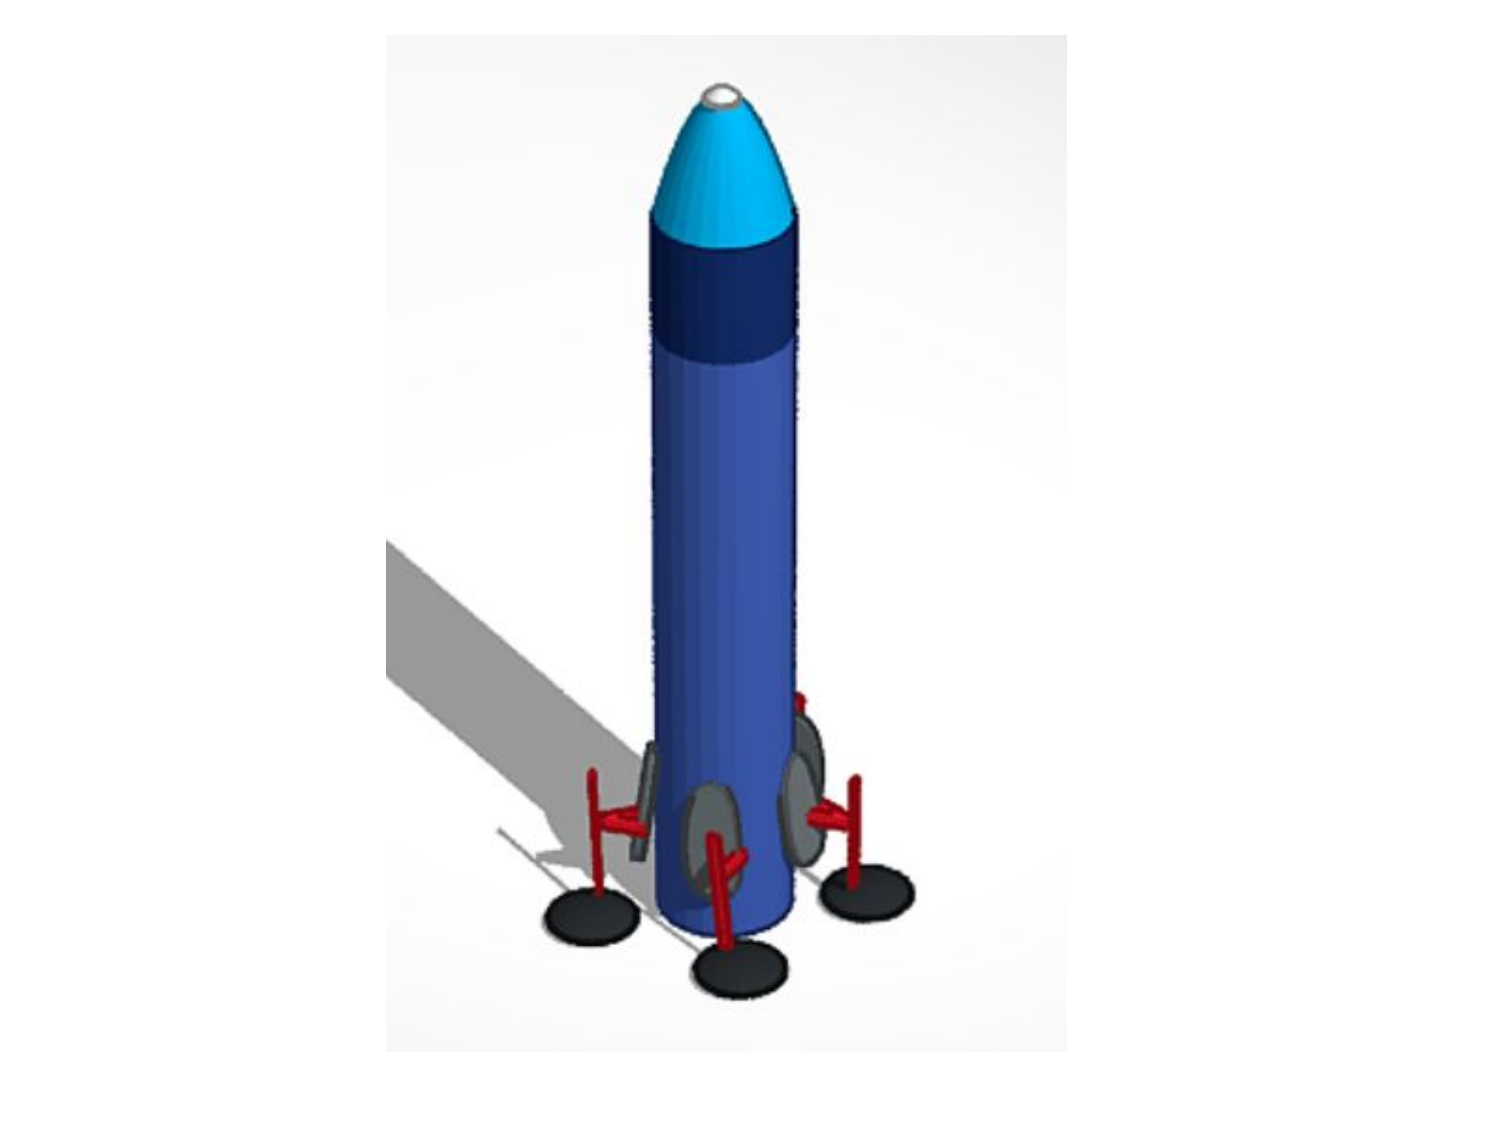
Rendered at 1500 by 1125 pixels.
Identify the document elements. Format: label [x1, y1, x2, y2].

picture [386, 35, 1067, 1052]
